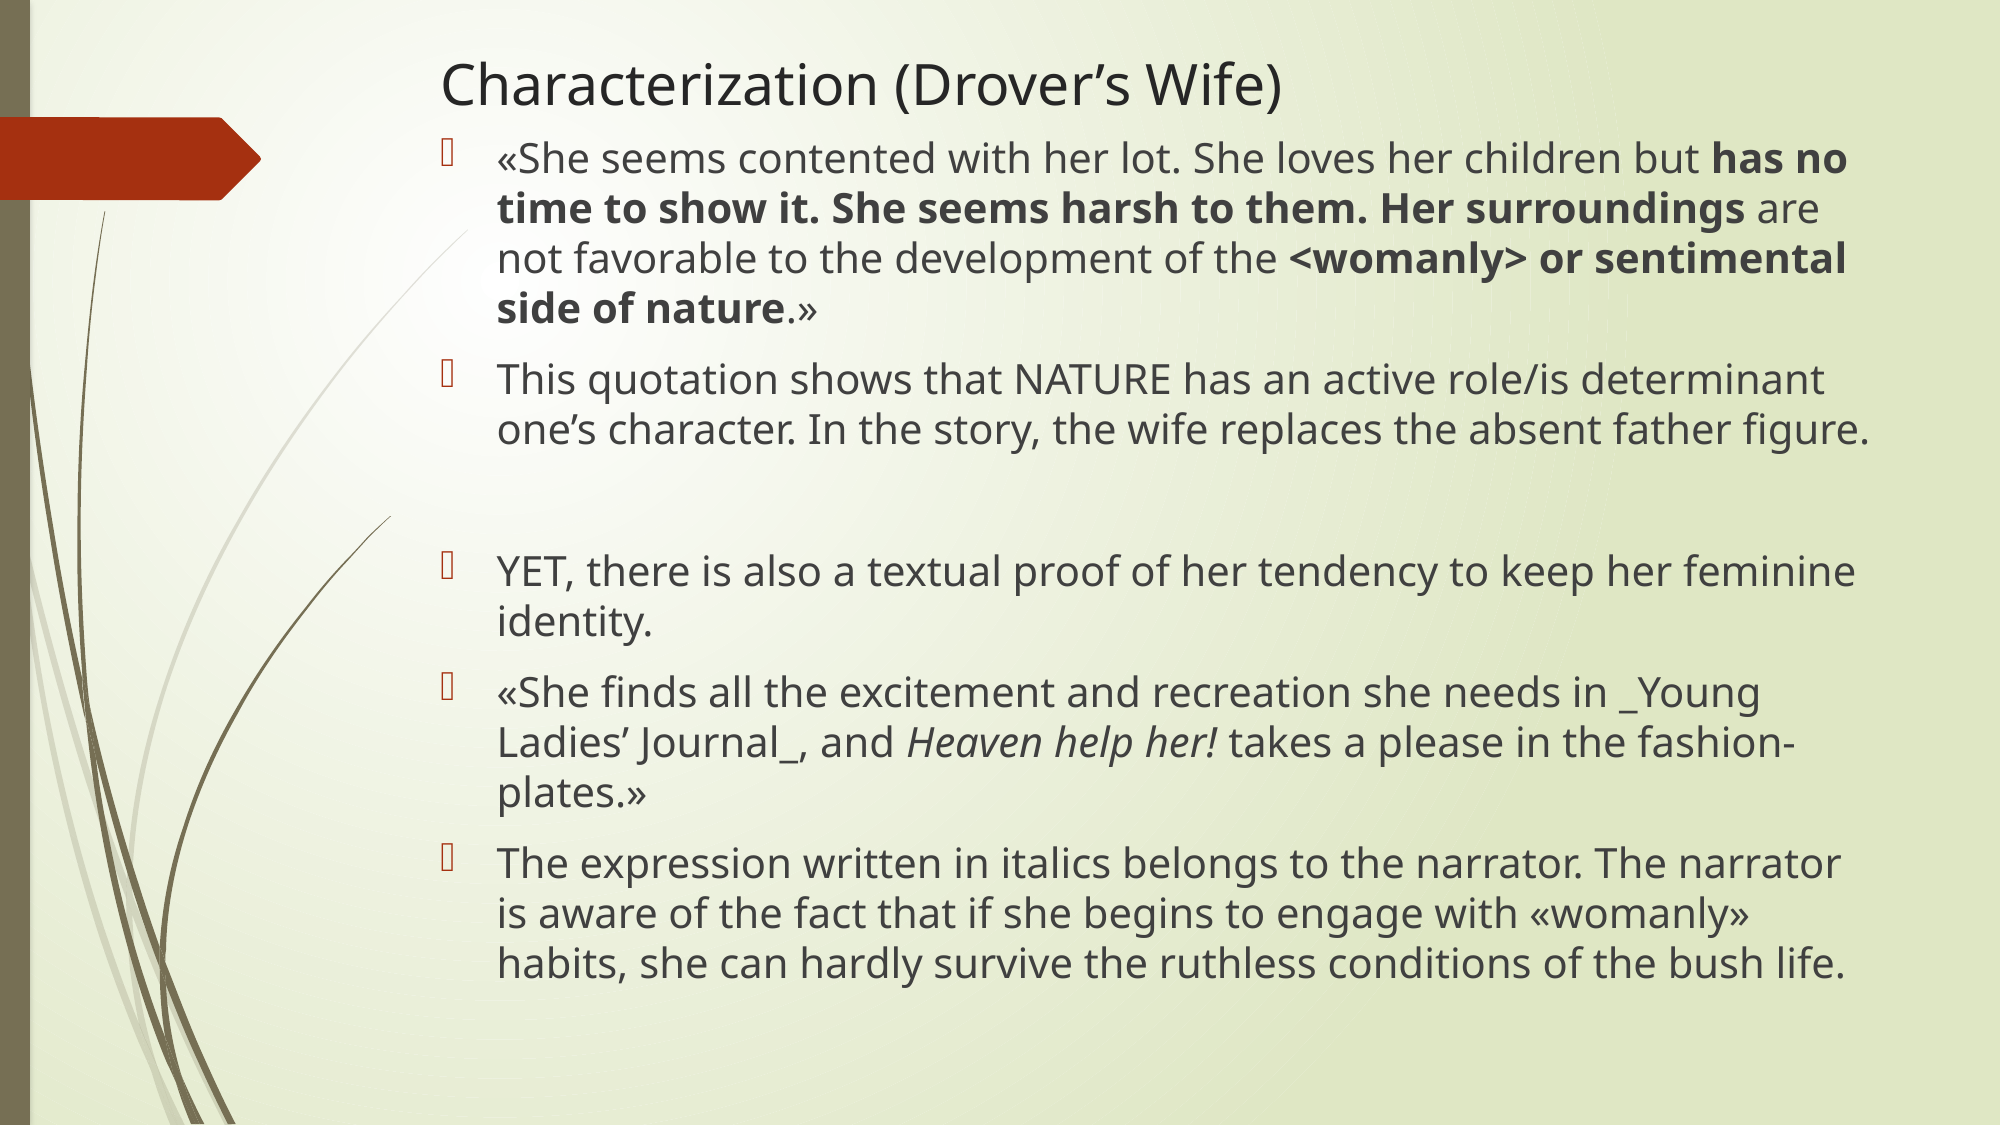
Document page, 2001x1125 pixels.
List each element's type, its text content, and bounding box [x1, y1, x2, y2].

list «She seems contented with her lot. She loves her children but has no time to show it. She seems harsh to them. Her surroundings are not favorable to the development of the <womanly> or sentimental side of nature.» This quotation shows that NATURE has an active role/is determinant one’s character. In the story, the wife replaces the absent father figure. YET, there is also a textual proof of her tendency to keep her feminine identity. «She finds all the excitement and recreation she needs in _Young Ladies’ Journal_, and Heaven help her! takes a please in the fashion-plates.» The expression written in italics belongs to the narrator. The narrator is aware of the fact that if she begins to engage with «womanly» habits, she can hardly survive the ruthless conditions of the bush life. [425, 124, 1888, 1007]
title Characterization (Drover’s Wife) [425, 40, 1888, 124]
